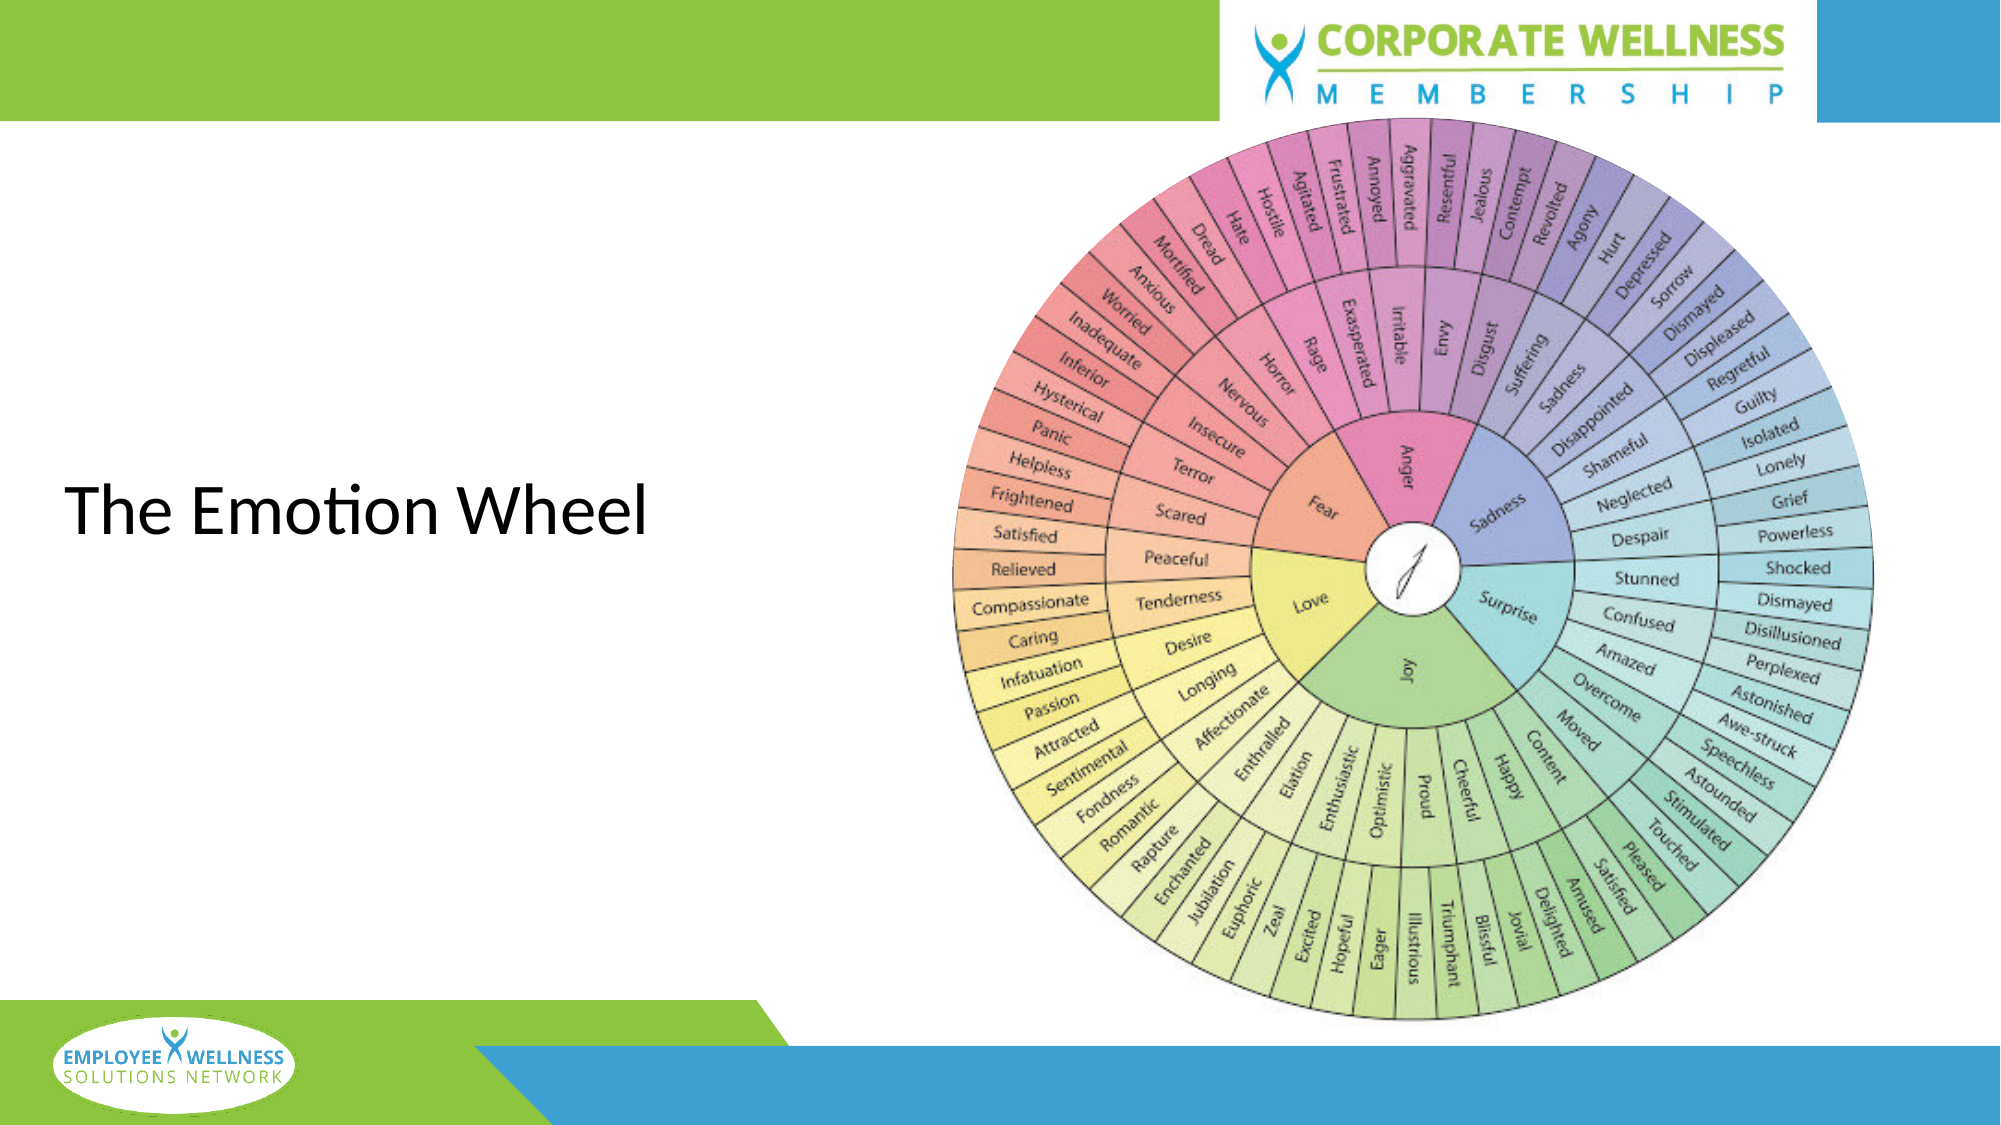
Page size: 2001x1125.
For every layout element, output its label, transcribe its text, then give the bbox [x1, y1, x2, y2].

picture [49, 1013, 298, 1117]
picture [952, 0, 1875, 1042]
text_box The Emotion Wheel [49, 463, 952, 959]
